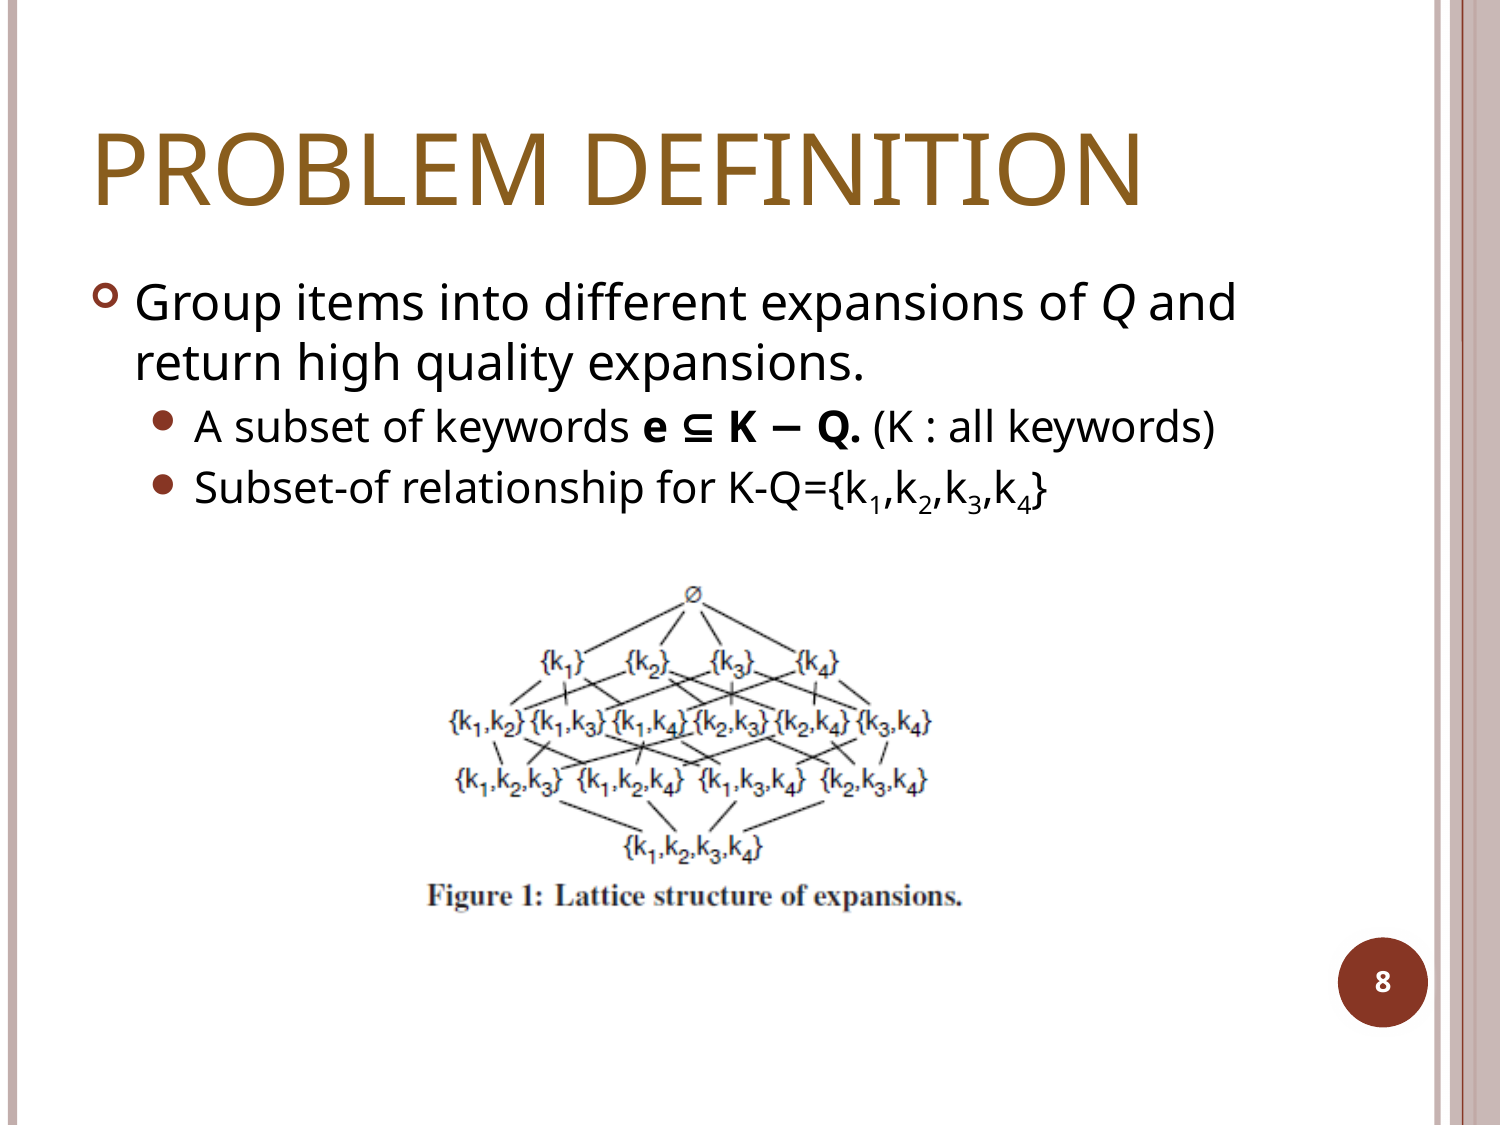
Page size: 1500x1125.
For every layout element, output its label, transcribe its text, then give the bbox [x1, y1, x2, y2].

list Group items into different expansions of Q and return high quality expansions. A subset of keywords e ⊆ K − Q. (K : all keywords) Subset-of relationship for K-Q={k1,k2,k3,k4} [75, 262, 1300, 1062]
picture [406, 573, 970, 918]
slide_number 8 [1333, 940, 1434, 1027]
title Problem Definition [75, 45, 1300, 233]
